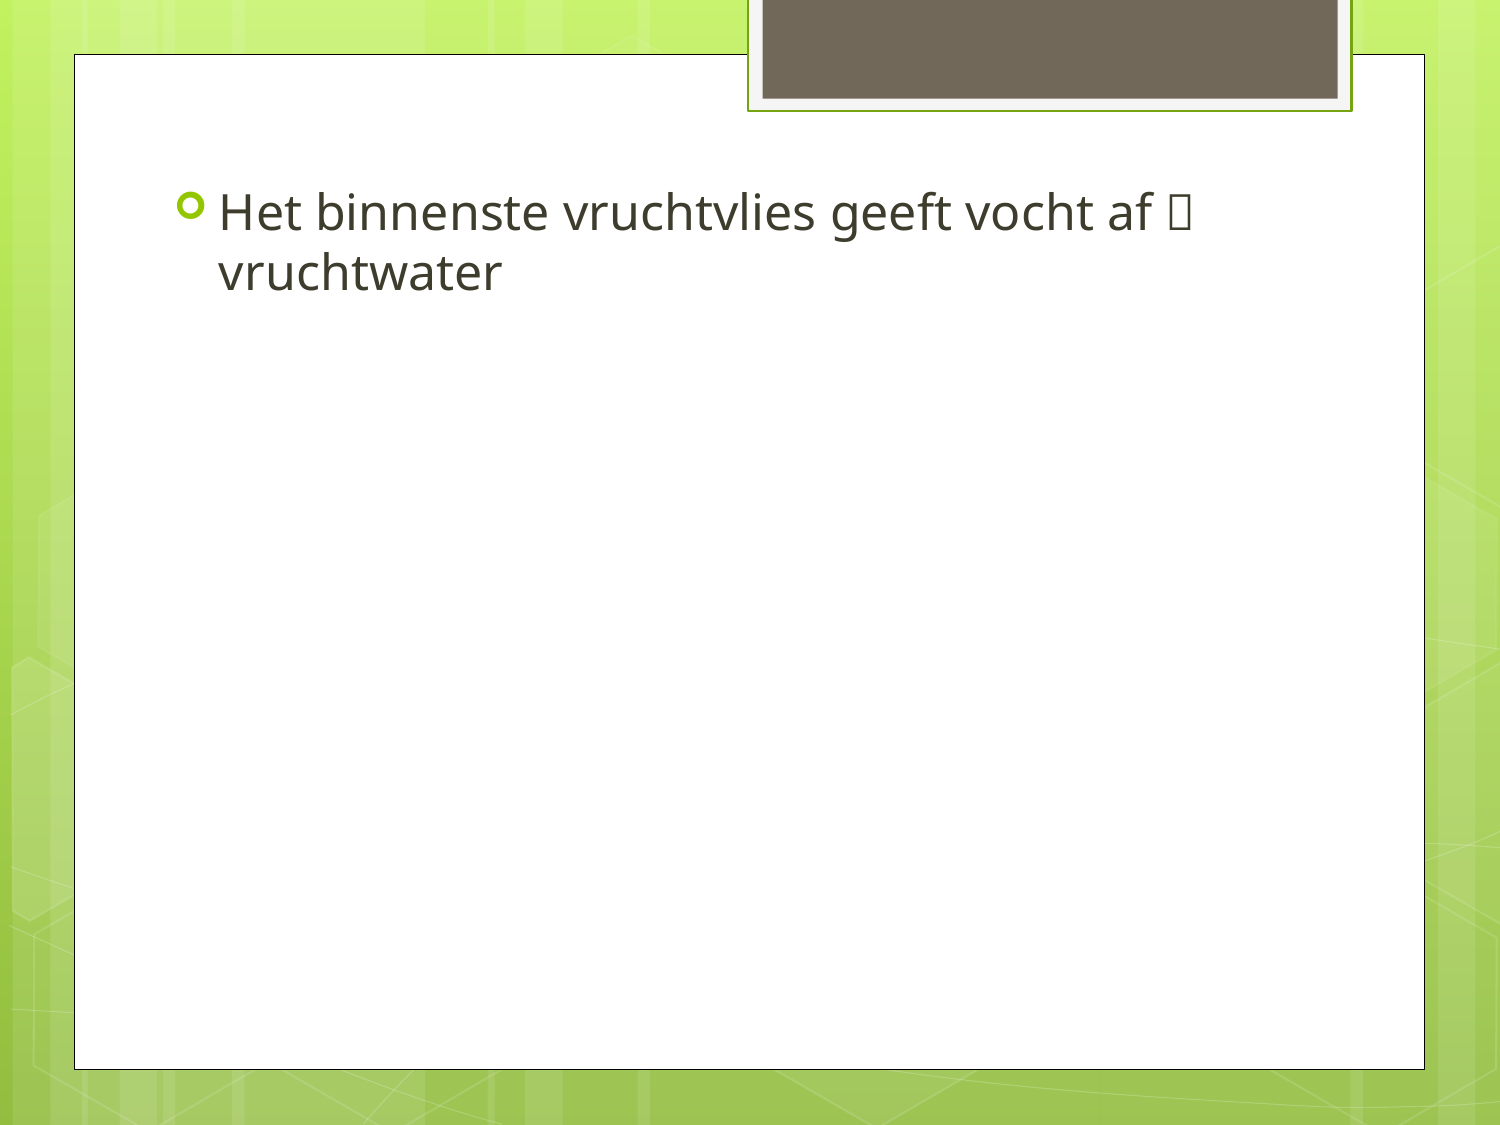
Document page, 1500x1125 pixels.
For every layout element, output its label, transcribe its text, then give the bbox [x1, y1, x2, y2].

list Het binnenste vruchtvlies geeft vocht af  vruchtwater [147, 172, 1283, 957]
